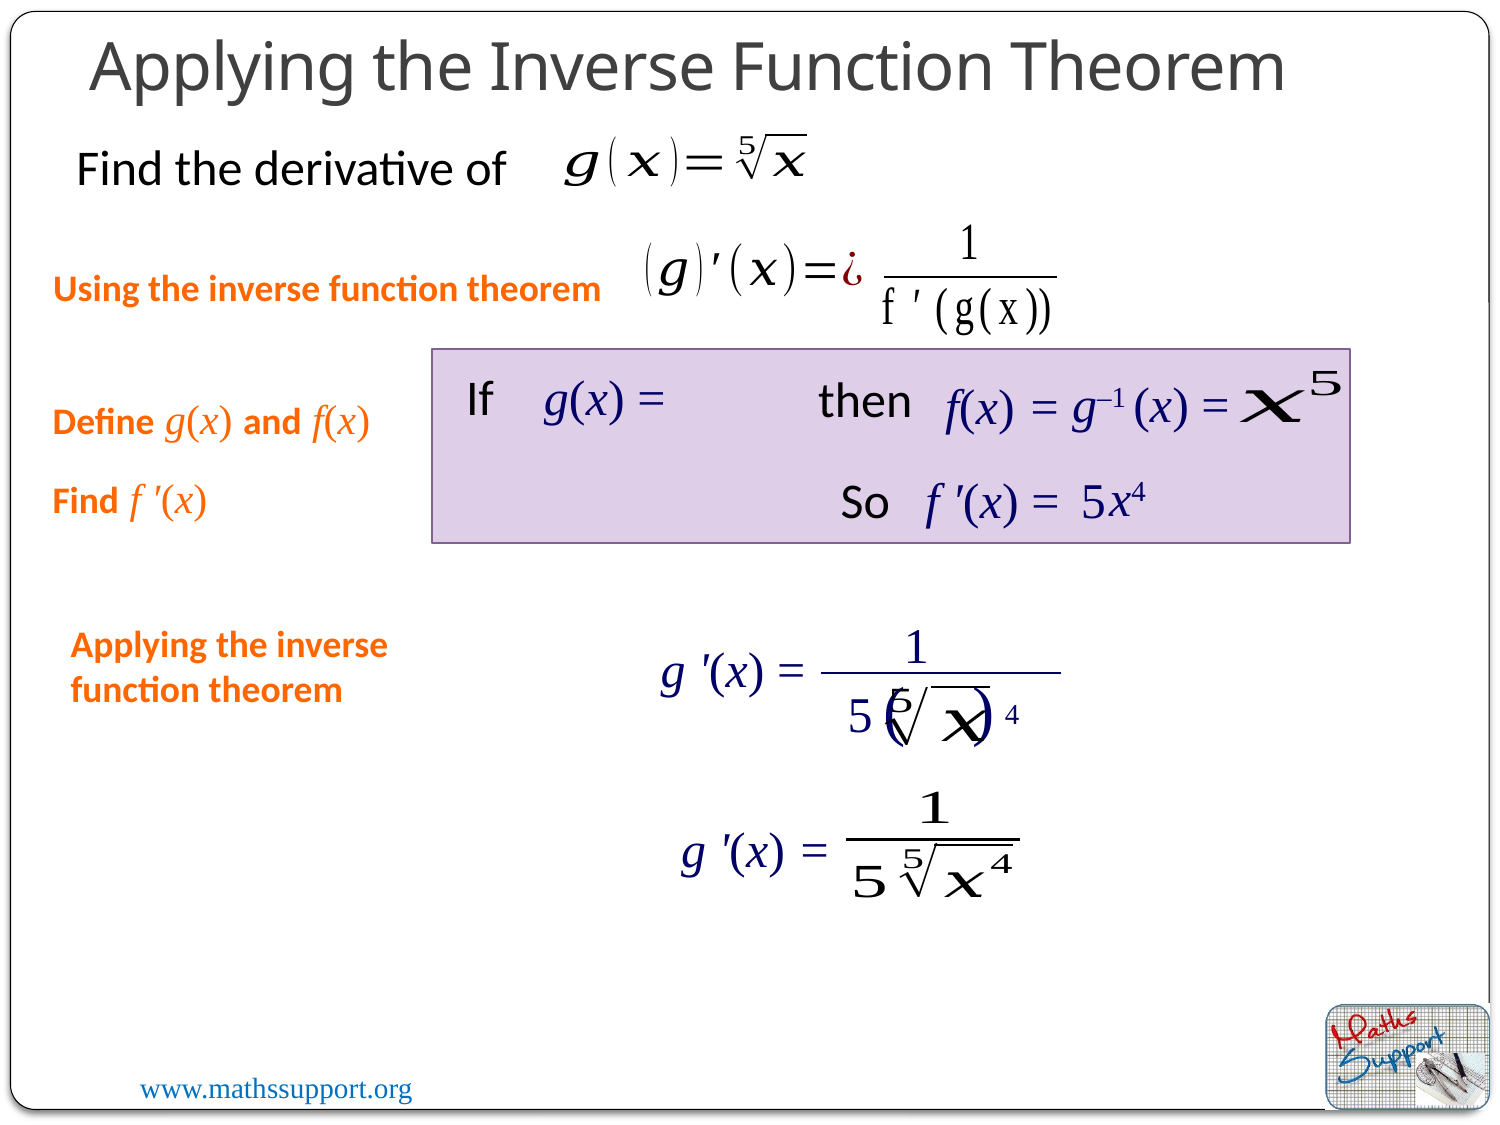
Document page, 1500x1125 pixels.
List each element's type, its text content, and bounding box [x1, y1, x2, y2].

text_box g '(x) = [645, 629, 821, 705]
text_box 5 [1066, 460, 1161, 536]
text_box [431, 348, 1351, 544]
text_box then [803, 359, 938, 435]
text_box ( ) [868, 659, 1088, 755]
text_box g '(x) = [666, 810, 847, 886]
text_box Applying the Inverse Function Theorem [74, 28, 1425, 112]
text_box f(x) = [930, 366, 1112, 442]
text_box Using the inverse function theorem [38, 256, 619, 317]
text_box Find the derivative of [61, 128, 559, 204]
text_box 5 [832, 683, 868, 750]
text_box Find f ′(x) [37, 464, 413, 530]
text_box 1 [889, 606, 997, 659]
text_box f ′(x) = [910, 460, 1066, 536]
text_box Applying the inverse function theorem [55, 612, 486, 718]
text_box So [825, 460, 905, 536]
text_box g–1 (x) = [1057, 365, 1245, 440]
text_box x4 [1094, 459, 1275, 534]
text_box [1324, 999, 1488, 1113]
text_box [130, 1074, 414, 1113]
text_box Define g(x) and f(x) [37, 385, 388, 451]
